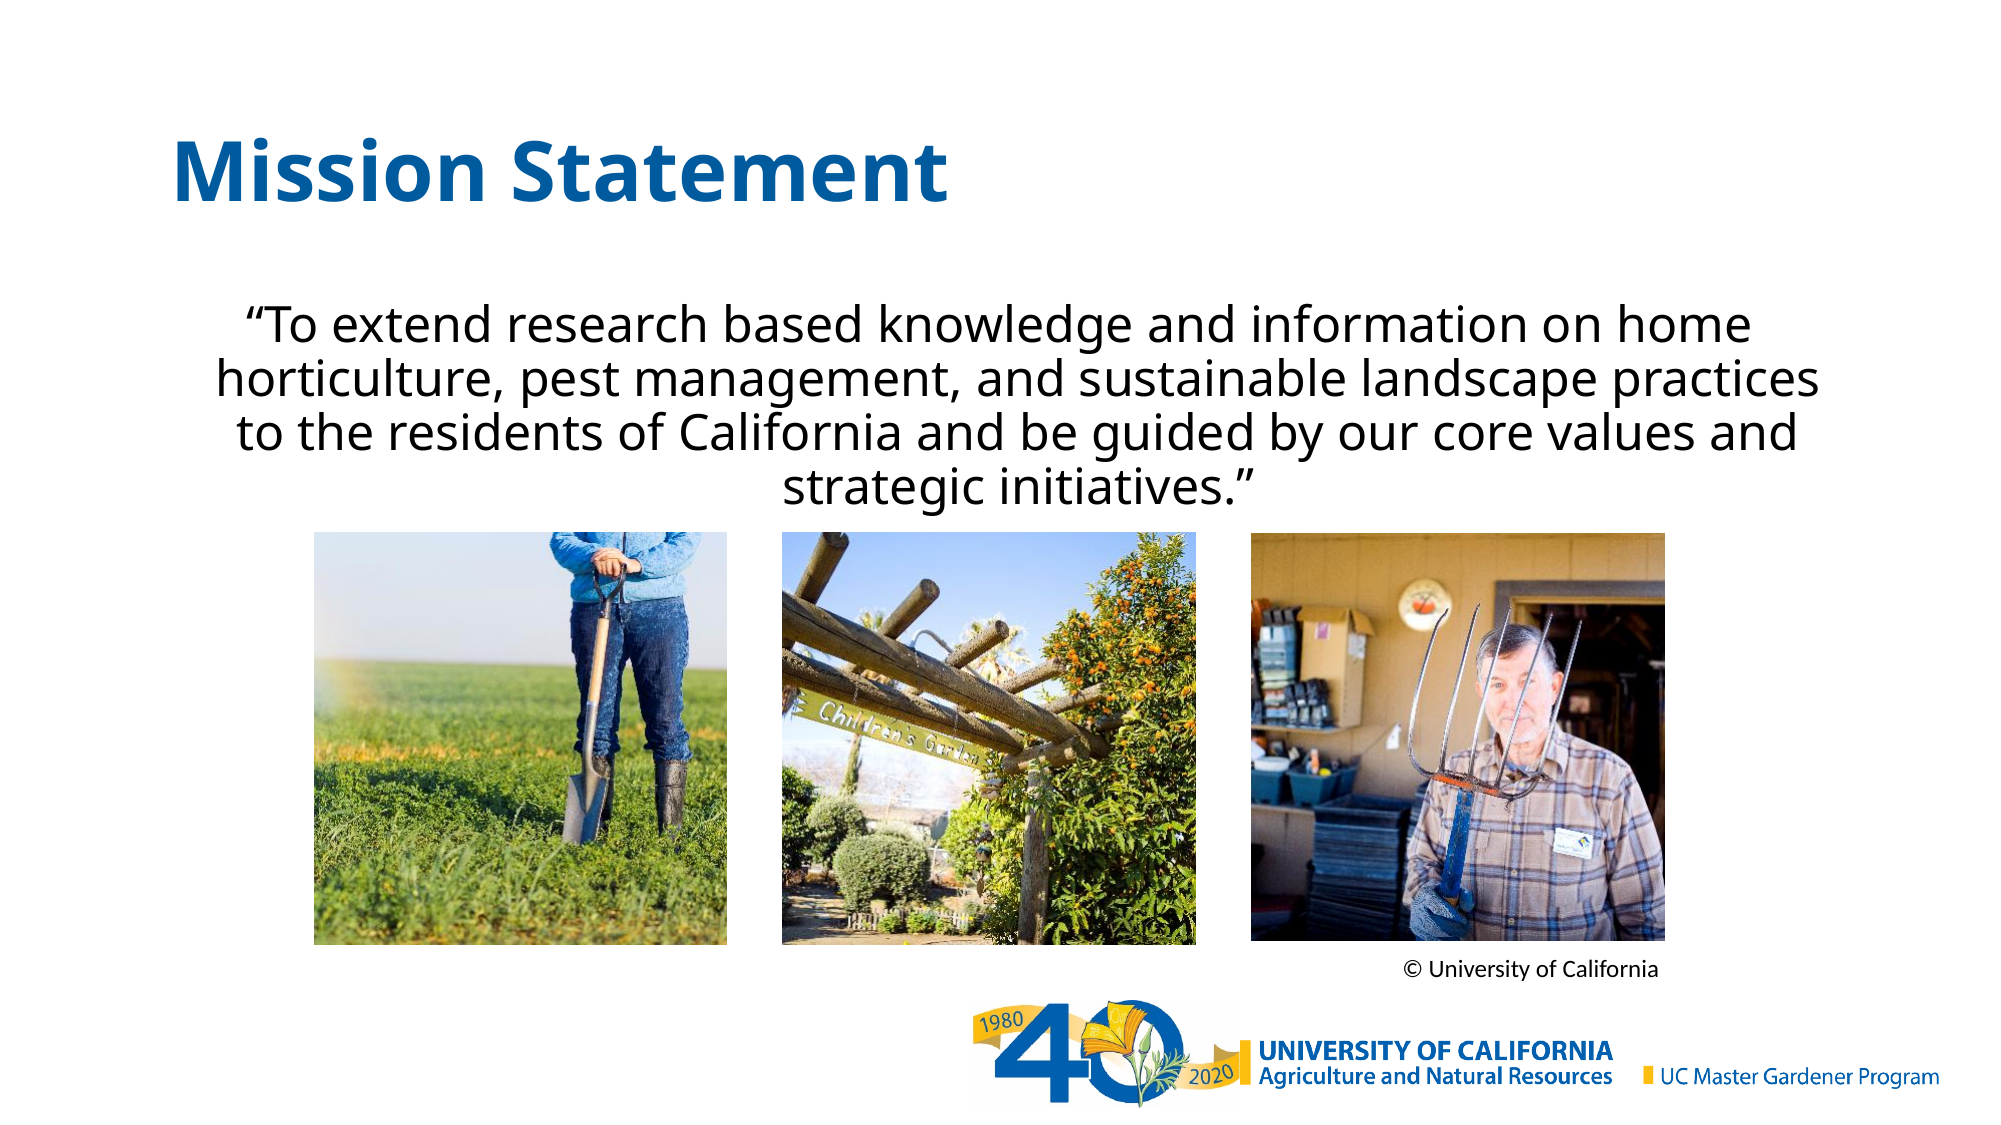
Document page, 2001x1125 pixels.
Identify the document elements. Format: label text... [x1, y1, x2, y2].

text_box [314, 532, 1686, 991]
title Mission Statement [155, 122, 2000, 302]
picture [970, 979, 2000, 1125]
list “To extend research based knowledge and information on home horticulture, pest management, and sustainable landscape practices to the residents of California and be guided by our core values and strategic initiatives.” [155, 292, 1844, 655]
